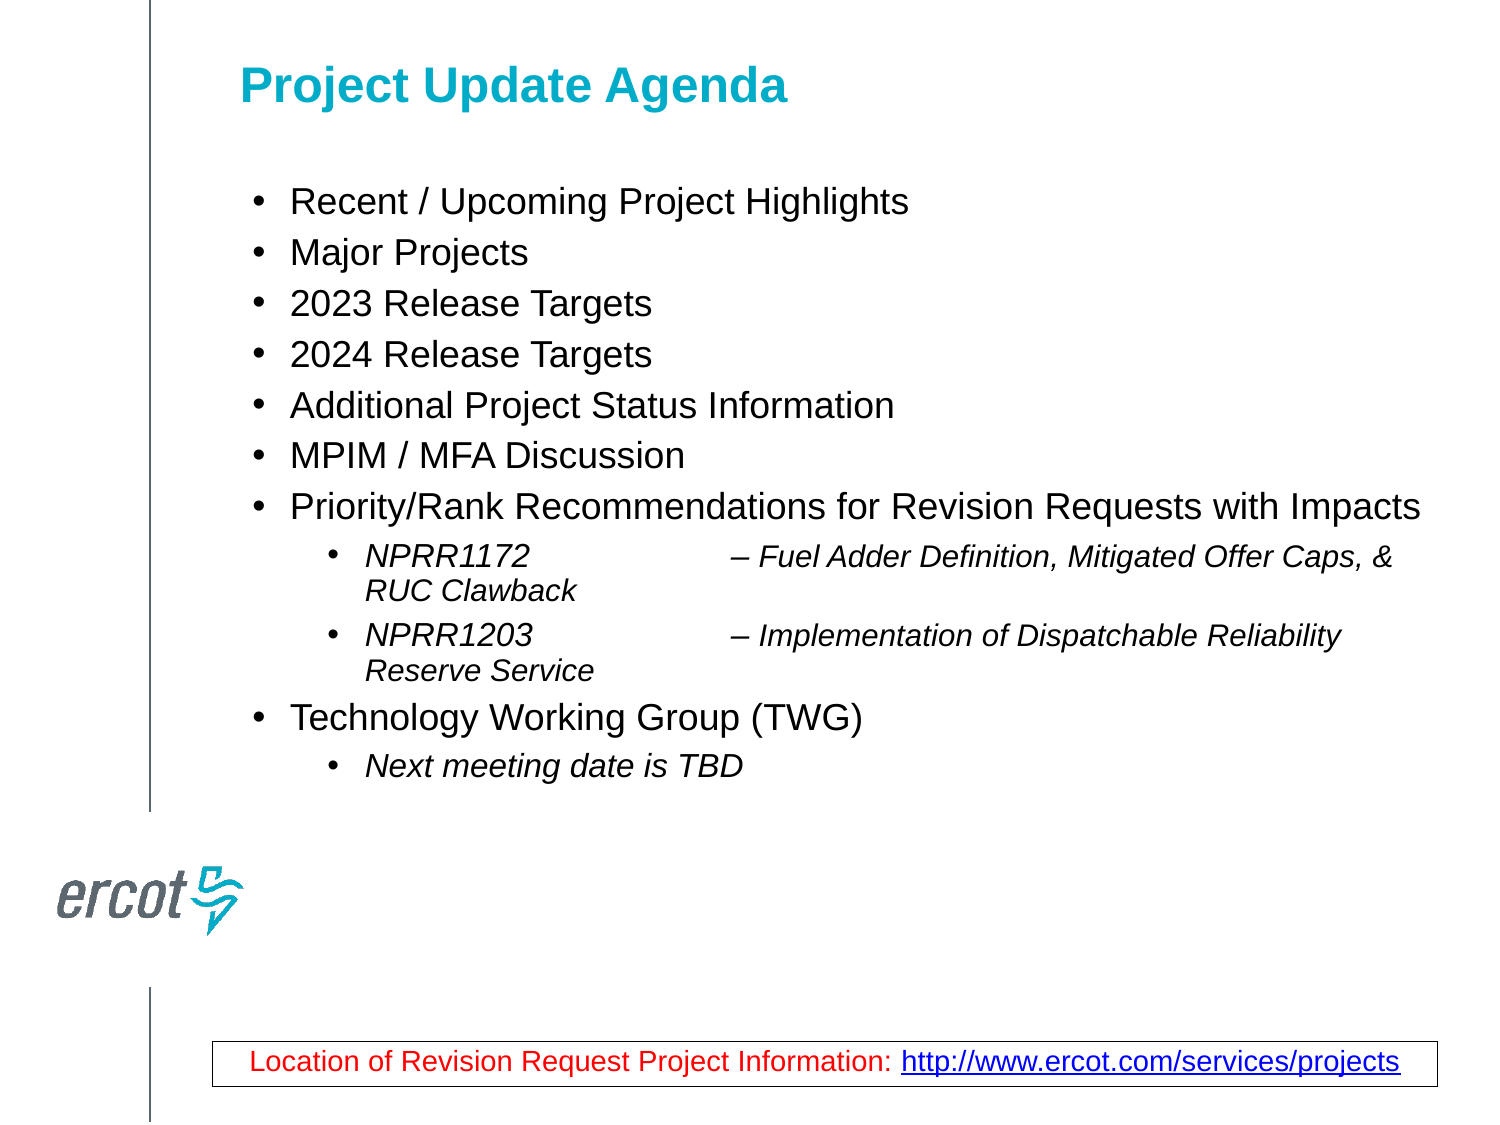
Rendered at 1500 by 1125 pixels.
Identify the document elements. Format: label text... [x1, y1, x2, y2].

text_box Location of Revision Request Project Information: http://www.ercot.com/services/projects [212, 1041, 1438, 1087]
text_box Project Update Agenda [225, 52, 938, 125]
list Recent / Upcoming Project Highlights Major Projects 2023 Release Targets 2024 Release Targets Additional Project Status Information MPIM / MFA Discussion Priority/Rank Recommendations for Revision Requests with Impacts NPRR1172 – Fuel Adder Definition, Mitigated Offer Caps, & RUC Clawback NPRR1203 – Implementation of Dispatchable Reliability Reserve Service Technology Working Group (TWG) Next meeting date is TBD [162, 174, 1450, 1025]
picture [53, 862, 162, 938]
